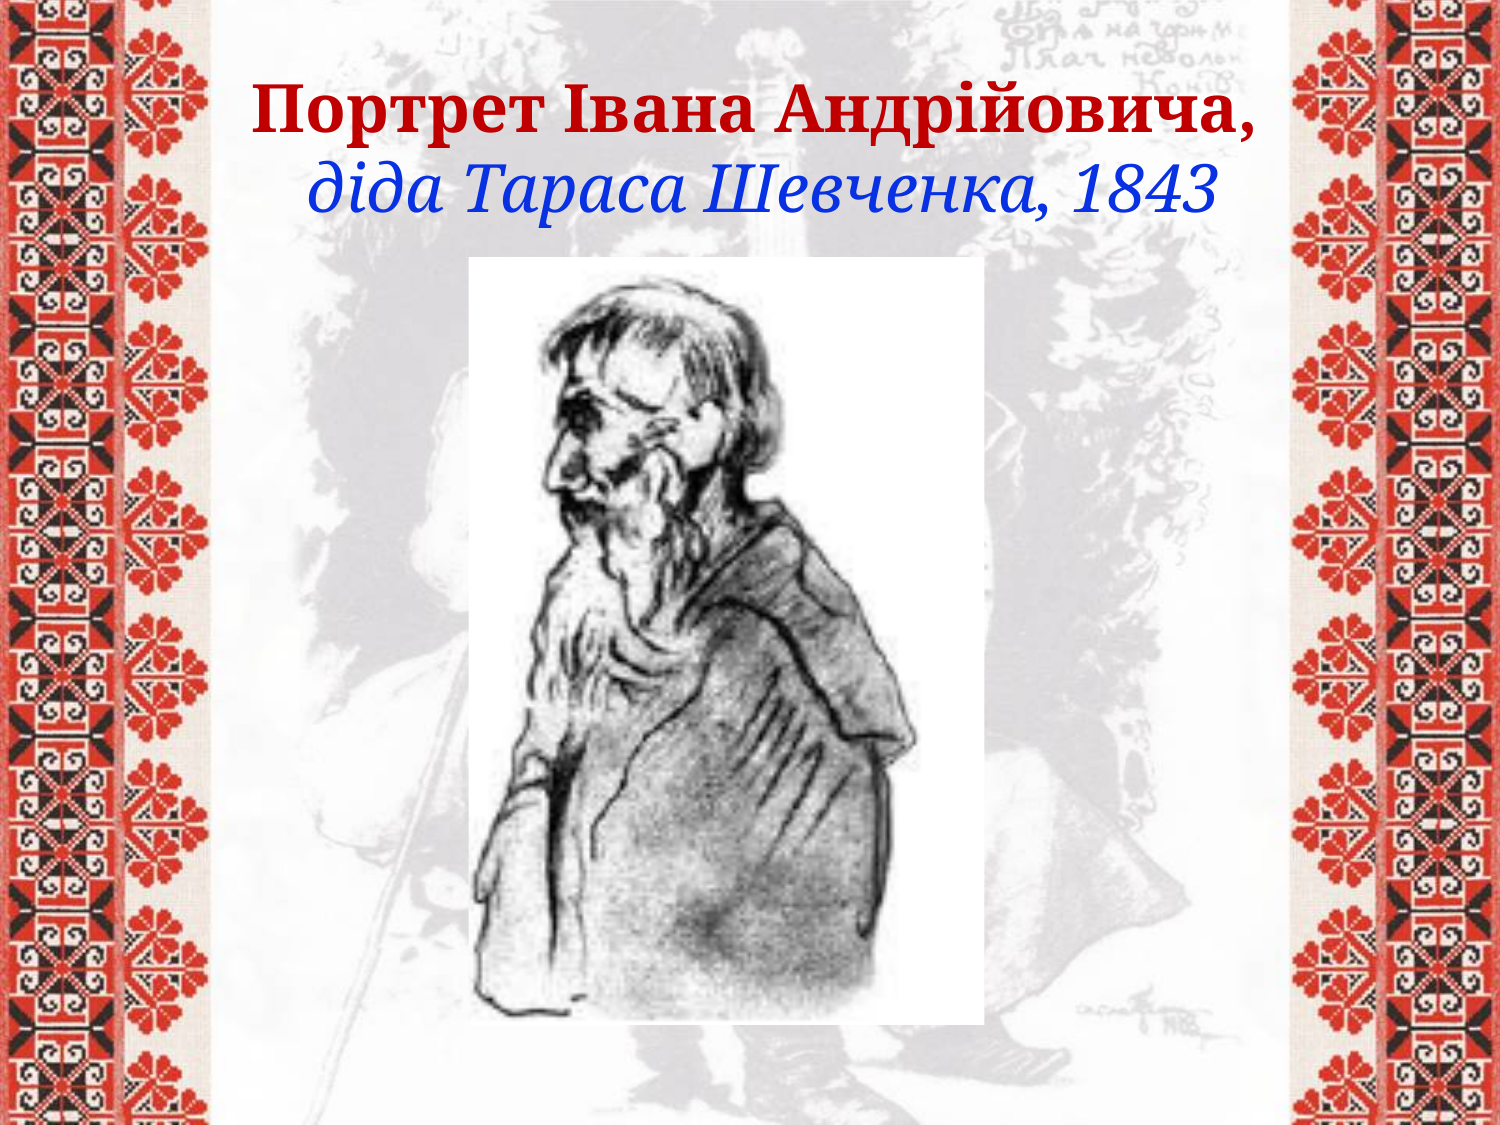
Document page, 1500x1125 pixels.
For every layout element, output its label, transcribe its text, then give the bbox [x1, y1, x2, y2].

text_box Портрет Івана Андрійовича, діда Тараса Шевченка, 1843 [236, 58, 1292, 234]
picture [0, 0, 1500, 1125]
